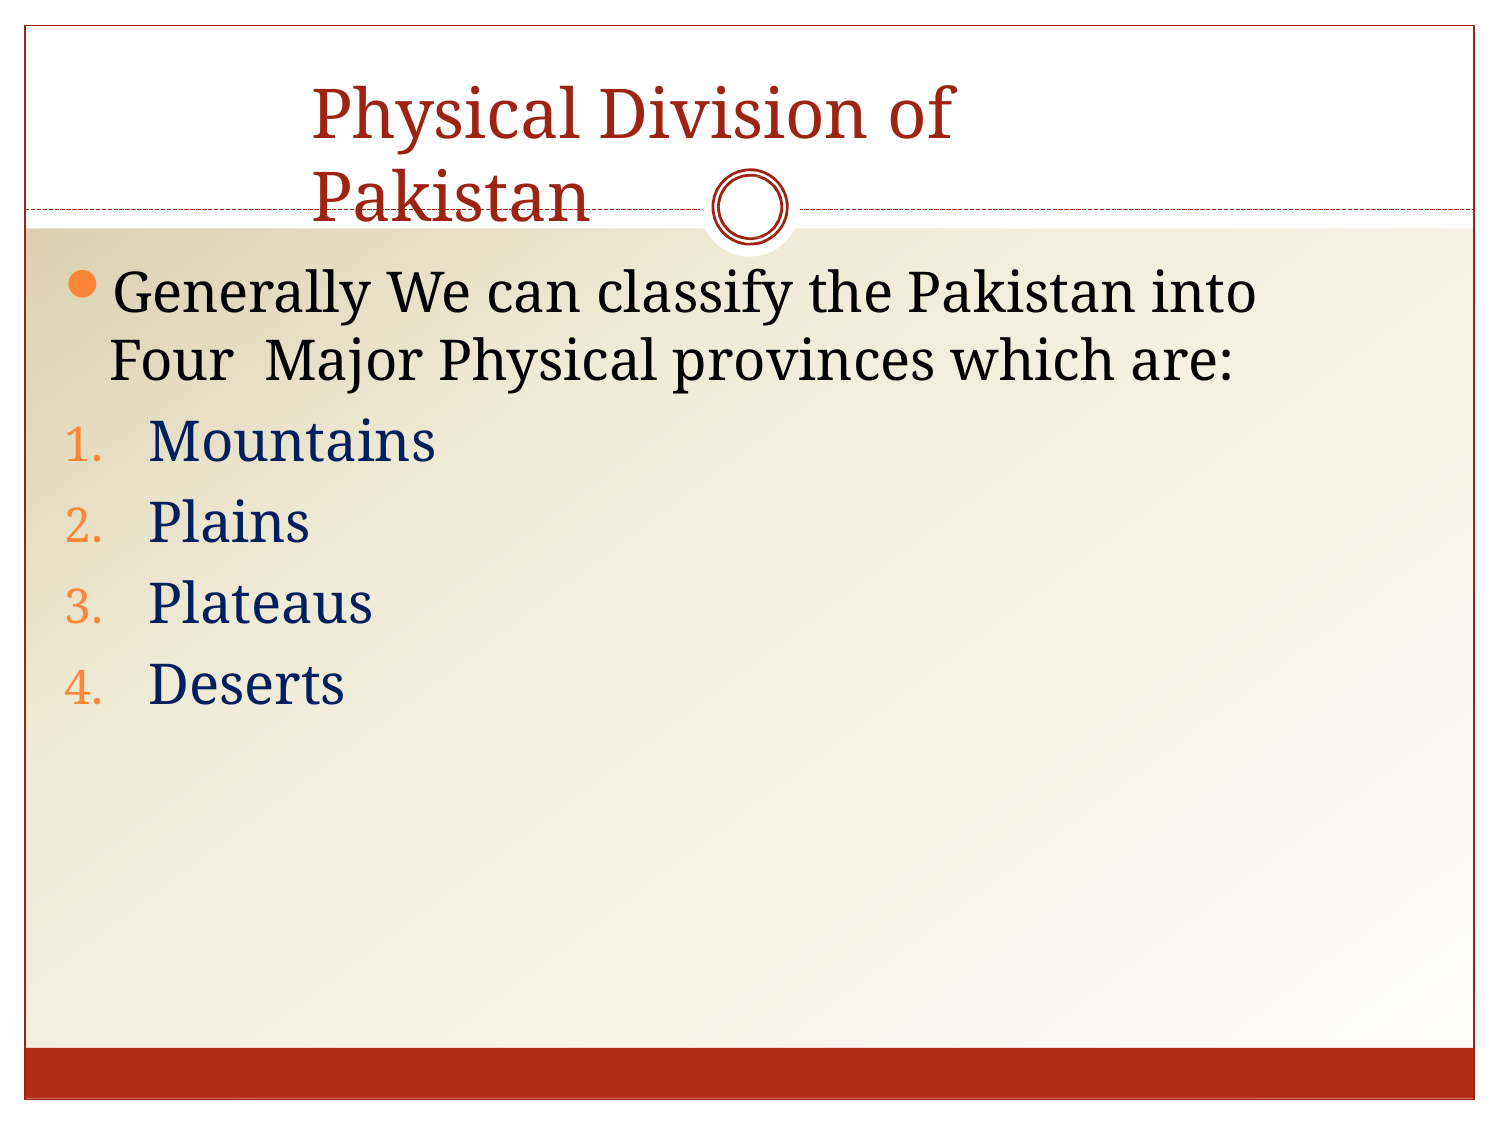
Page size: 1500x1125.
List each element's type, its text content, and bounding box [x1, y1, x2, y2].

picture [26, 229, 1473, 1047]
text_box Generally We can classify the Pakistan into Four Major Physical provinces which are: Mountains Plains Plateaus Deserts [62, 254, 1311, 716]
title Physical Division of Pakistan [309, 67, 1190, 254]
